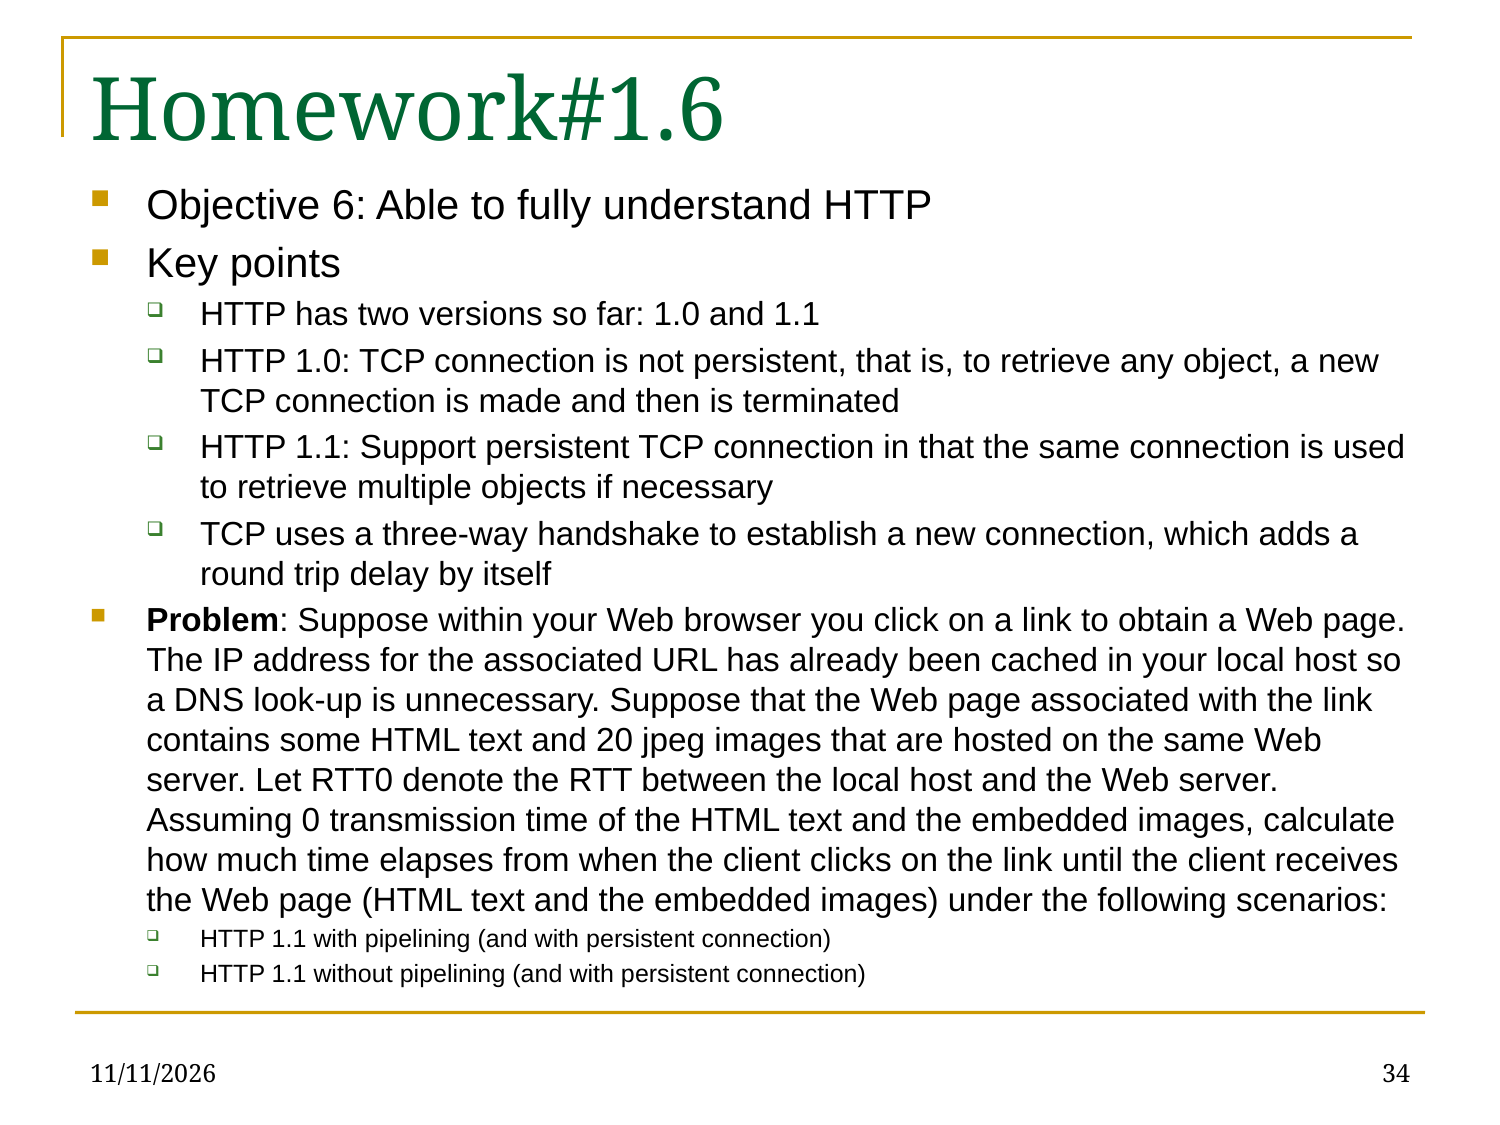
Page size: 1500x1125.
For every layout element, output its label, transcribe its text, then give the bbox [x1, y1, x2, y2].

slide_number 34 [1074, 1023, 1426, 1100]
list Objective 6: Able to fully understand HTTP Key points HTTP has two versions so far: 1.0 and 1.1 HTTP 1.0: TCP connection is not persistent, that is, to retrieve any object, a new TCP connection is made and then is terminated HTTP 1.1: Support persistent TCP connection in that the same connection is used to retrieve multiple objects if necessary TCP uses a three-way handshake to establish a new connection, which adds a round trip delay by itself Problem: Suppose within your Web browser you click on a link to obtain a Web page. The IP address for the associated URL has already been cached in your local host so a DNS look-up is unnecessary. Suppose that the Web page associated with the link contains some HTML text and 20 jpeg images that are hosted on the same Web server. Let RTT0 denote the RTT between the local host and the Web server. Assuming 0 transmission time of the HTML text and the embedded images, calculate how much time elapses from when the client clicks on the link until the client receives the Web page (HTML text and the embedded images) under the following scenarios: HTTP 1.1 with pipelining (and with persistent connection) HTTP 1.1 without pipelining (and with persistent connection) [75, 169, 1425, 1006]
title Homework#1.6 [75, 45, 1425, 142]
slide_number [74, 1023, 426, 1100]
